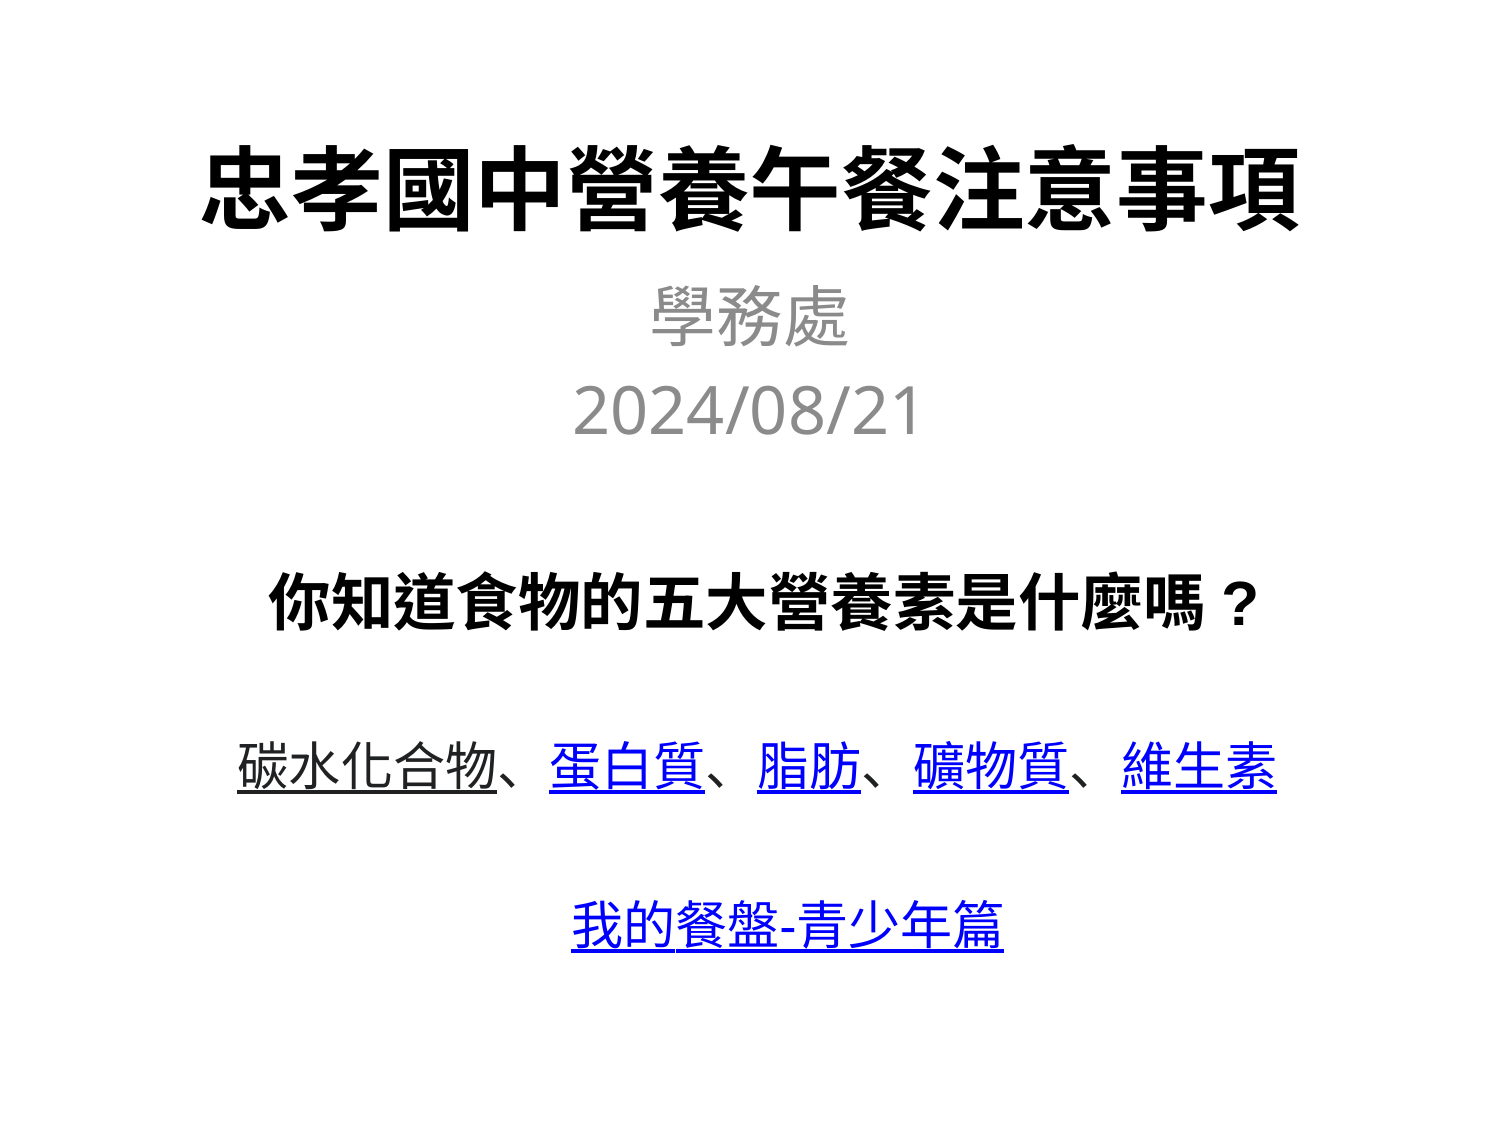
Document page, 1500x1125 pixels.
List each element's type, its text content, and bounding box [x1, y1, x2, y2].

text_box 你知道食物的五大營養素是什麼嗎? [253, 555, 1323, 645]
title 忠孝國中營養午餐注意事項 [112, 66, 1388, 308]
text_box 我的餐盤-青少年篇 [556, 885, 1020, 976]
text_box 碳水化合物、蛋白質、脂肪、礦物質、維生素 [222, 726, 1369, 817]
subtitle 學務處 2024/08/21 [225, 267, 1275, 555]
